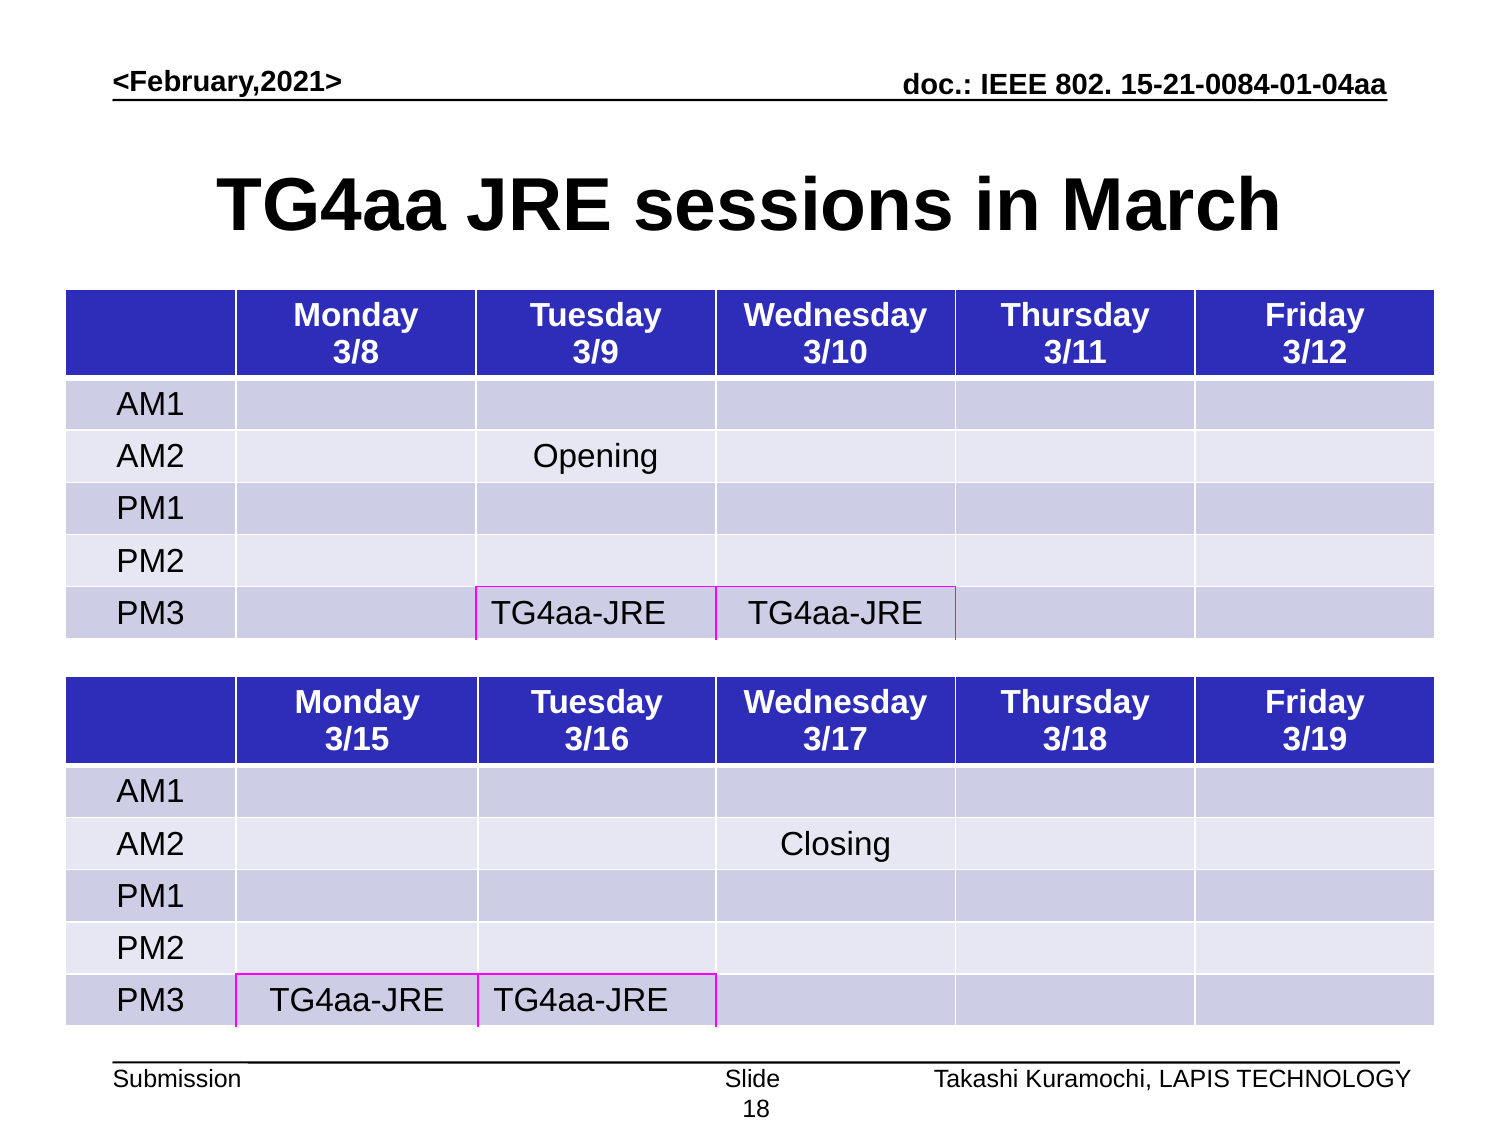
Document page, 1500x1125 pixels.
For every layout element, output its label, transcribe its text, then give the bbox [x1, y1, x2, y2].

table_cell PM3 [66, 587, 235, 638]
table_cell [479, 870, 715, 921]
table_cell [956, 535, 1194, 586]
table_cell [956, 768, 1194, 817]
table_cell [237, 381, 475, 429]
table_cell [717, 768, 955, 817]
table_cell [717, 923, 955, 973]
table_cell [1196, 431, 1434, 482]
table_header Monday 3/15 [237, 677, 477, 763]
table_cell [1196, 483, 1434, 534]
table_cell [1196, 587, 1434, 638]
table_cell [237, 818, 477, 869]
table_cell [717, 870, 955, 921]
title TG4aa JRE sessions in March [112, 112, 1388, 288]
table_cell TG4aa-JRE [237, 975, 477, 1025]
table_cell [956, 483, 1194, 534]
table_cell [717, 975, 955, 1025]
table_cell [717, 431, 955, 482]
table_header Tuesday 3/16 [479, 677, 715, 763]
table_header Thursday 3/18 [956, 677, 1194, 763]
slide_number Slide 18 [712, 1062, 800, 1093]
table_cell [477, 483, 715, 534]
table_cell [956, 431, 1194, 482]
table_cell [956, 870, 1194, 921]
table_header Thursday 3/11 [956, 290, 1194, 375]
table_cell [1196, 923, 1434, 973]
table_cell PM1 [66, 870, 235, 921]
table_cell [237, 431, 475, 482]
table_cell [237, 587, 475, 638]
table_cell AM2 [66, 818, 235, 869]
table_cell [237, 535, 475, 586]
table_cell [717, 381, 955, 429]
table_header Wednesday 3/10 [717, 290, 955, 375]
table_cell [1196, 818, 1434, 869]
table_cell [477, 535, 715, 586]
table_cell [237, 870, 477, 921]
table_header Friday 3/12 [1196, 290, 1434, 375]
table_cell [1196, 870, 1434, 921]
table_cell [956, 923, 1194, 973]
table_cell TG4aa-JRE [717, 587, 955, 638]
table_cell AM1 [66, 768, 235, 817]
table_cell [479, 818, 715, 869]
table_cell PM3 [66, 975, 235, 1025]
table_cell [1196, 768, 1434, 817]
table_header [66, 677, 235, 763]
table_cell [956, 818, 1194, 869]
table_cell [956, 975, 1194, 1025]
table_cell [237, 923, 477, 973]
table_cell [479, 768, 715, 817]
table_cell AM2 [66, 431, 235, 482]
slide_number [112, 62, 375, 98]
table_cell [1196, 975, 1434, 1025]
table_cell AM1 [66, 381, 235, 429]
table_cell [1196, 535, 1434, 586]
table_cell PM1 [66, 483, 235, 534]
table_cell [956, 587, 1194, 638]
table_header Tuesday 3/9 [477, 290, 715, 375]
table_cell [479, 923, 715, 973]
table_cell [956, 381, 1194, 429]
table_cell TG4aa-JRE [479, 975, 715, 1025]
table_header [66, 290, 235, 375]
table_cell Opening [477, 431, 715, 482]
table_cell [717, 535, 955, 586]
table_cell Closing [717, 818, 955, 869]
table_cell TG4aa-JRE [477, 587, 715, 638]
table_cell [237, 483, 475, 534]
table_cell [237, 768, 477, 817]
table_cell [717, 483, 955, 534]
table_header Monday 3/8 [237, 290, 475, 375]
table_cell PM2 [66, 535, 235, 586]
table_cell [1196, 381, 1434, 429]
table_cell PM2 [66, 923, 235, 973]
footer Takashi Kuramochi, LAPIS TECHNOLOGY [820, 1062, 1413, 1125]
table_header Friday 3/19 [1196, 677, 1434, 763]
table_cell [477, 381, 715, 429]
table_header Wednesday 3/17 [717, 677, 955, 763]
